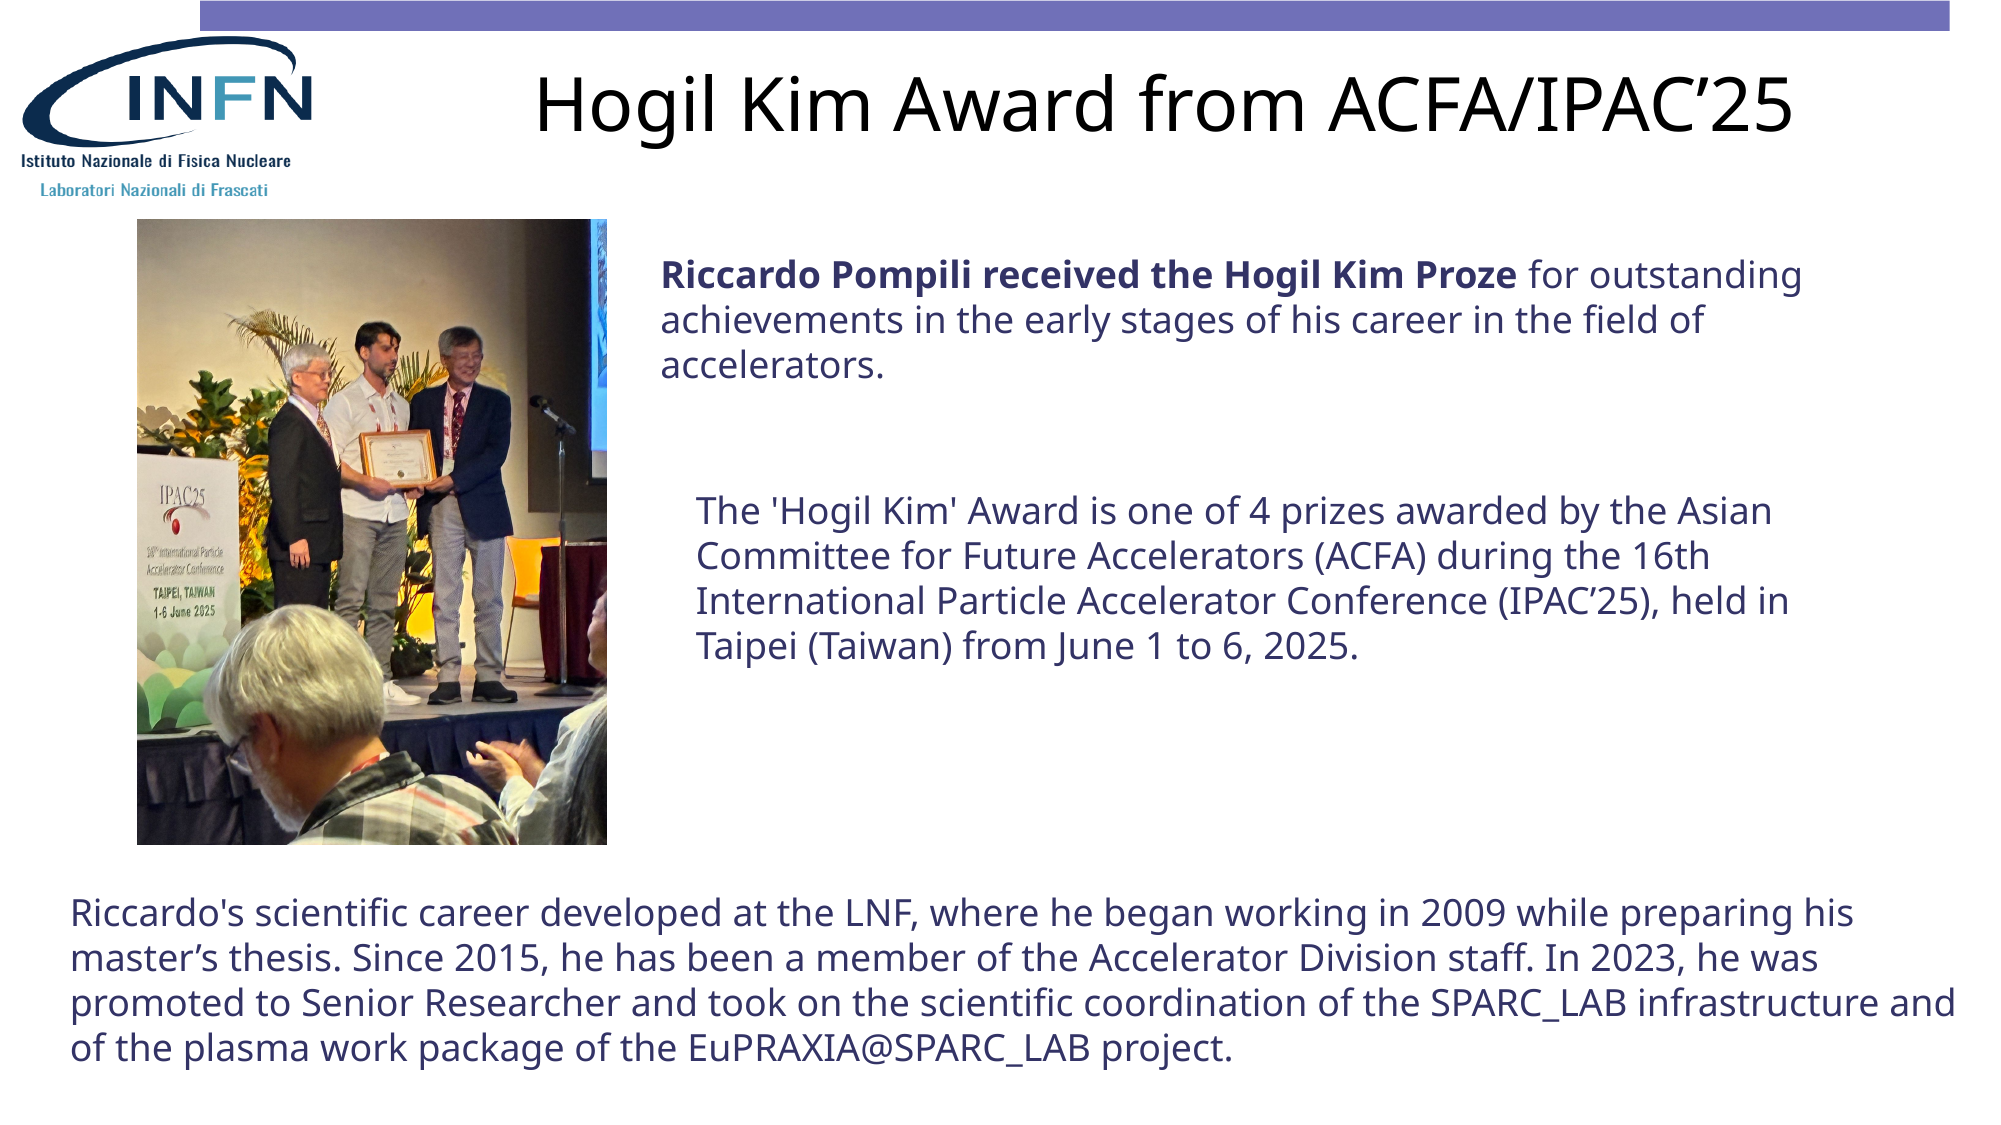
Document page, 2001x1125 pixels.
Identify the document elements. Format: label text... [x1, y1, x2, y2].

text_box The 'Hogil Kim' Award is one of 4 prizes awarded by the Asian Committee for Future Accelerators (ACFA) during the 16th International Particle Accelerator Conference (IPAC’25), held in Taipei (Taiwan) from June 1 to 6, 2025. [681, 479, 1910, 675]
picture [137, 219, 607, 846]
title Hogil Kim Award from ACFA/IPAC’25 [338, 30, 1945, 173]
text_box Riccardo Pompili received the Hogil Kim Proze for outstanding achievements in the early stages of his career in the field of accelerators. [645, 243, 1945, 394]
text_box Riccardo's scientific career developed at the LNF, where he began working in 2009 while preparing his master’s thesis. Since 2015, he has been a member of the Accelerator Division staff. In 2023, he was promoted to Senior Researcher and took on the scientific coordination of the SPARC_LAB infrastructure and of the plasma work package of the EuPRAXIA@SPARC_LAB project. [54, 881, 1981, 1076]
